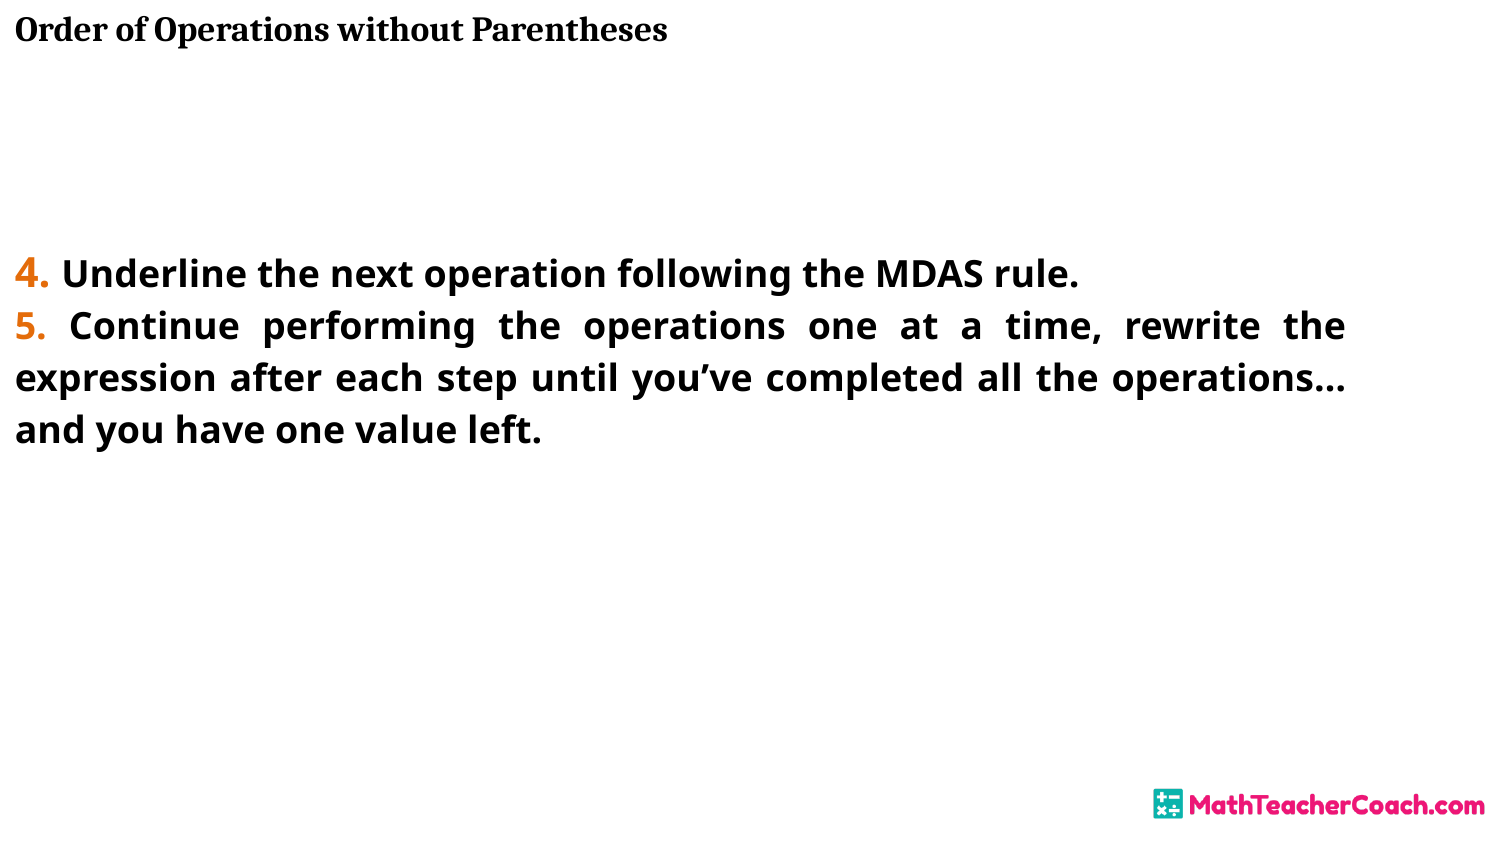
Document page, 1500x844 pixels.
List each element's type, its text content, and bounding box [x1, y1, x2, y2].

text_box 4. Underline the next operation following the MDAS rule. 5. Continue performing the operations one at a time, rewrite the expression after each step until you’ve completed all the operations… and you have one value left. [0, 230, 1363, 531]
picture [1149, 784, 1487, 821]
title Order of Operations without Parentheses [0, 0, 1350, 57]
